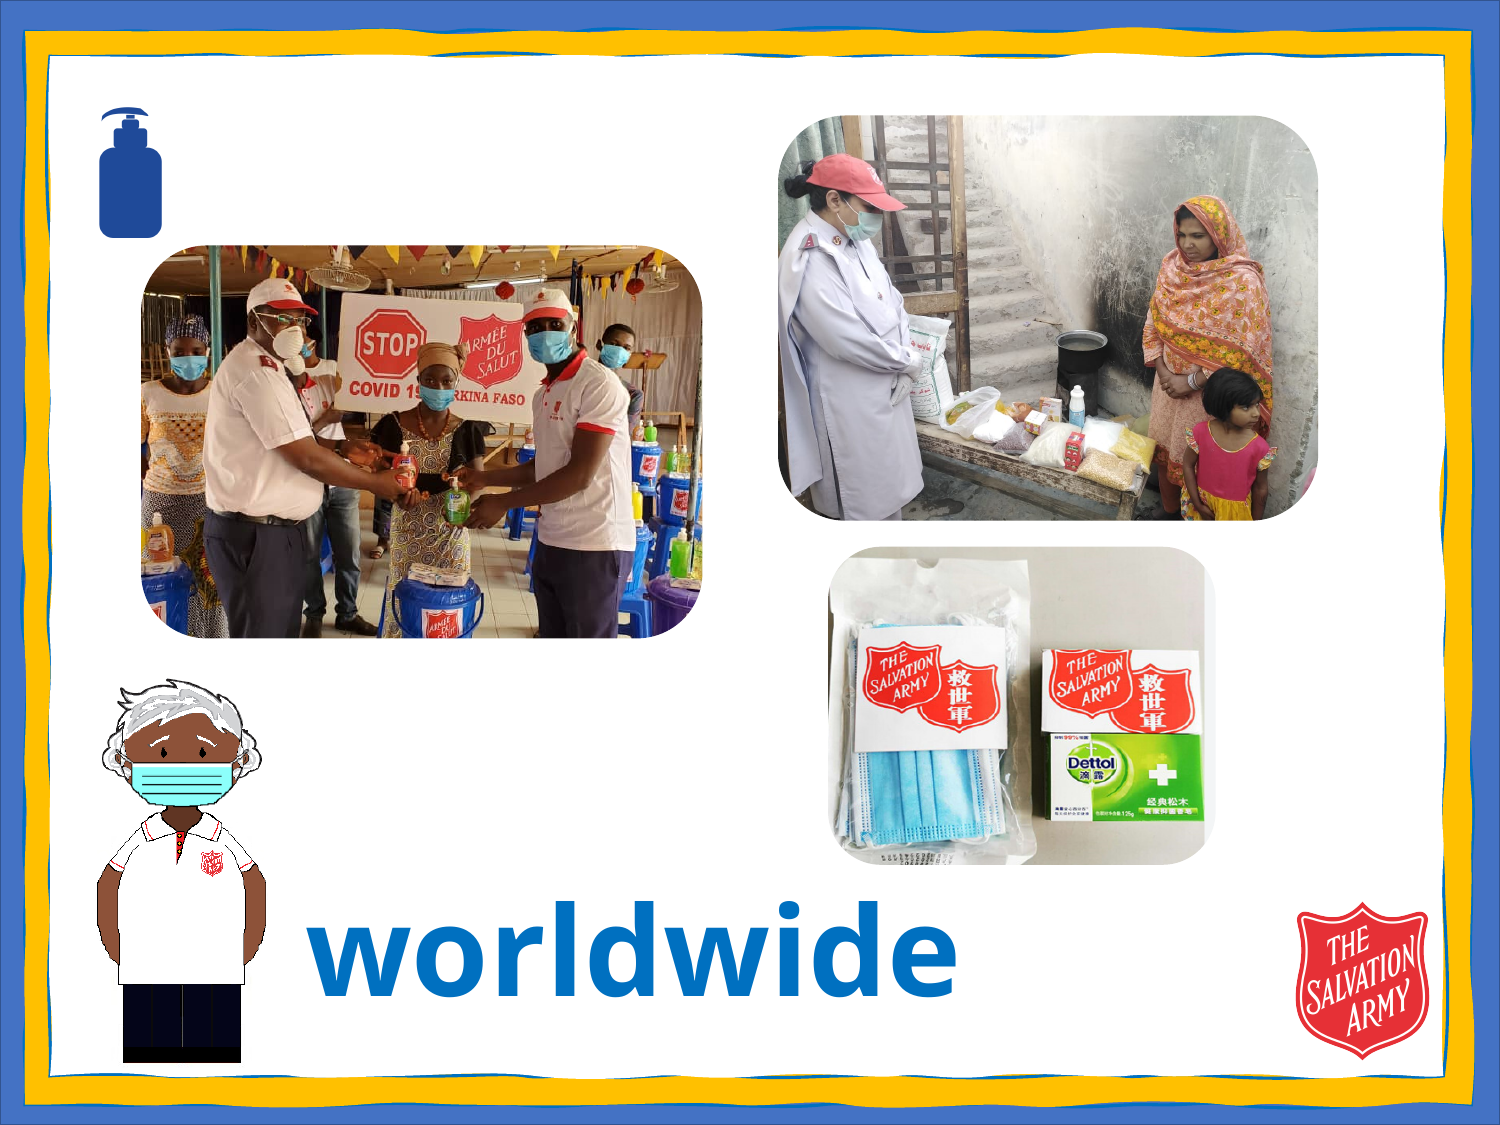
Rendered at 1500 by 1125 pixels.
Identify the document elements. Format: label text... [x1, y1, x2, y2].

picture [99, 101, 703, 639]
text_box [20, 26, 1476, 1110]
text_box [45, 51, 1449, 1080]
picture [828, 546, 1216, 865]
text_box worldwide [290, 714, 1022, 1029]
picture [777, 115, 1319, 521]
text_box [0, 0, 1500, 1125]
picture [1290, 899, 1435, 1063]
picture [81, 667, 269, 1068]
